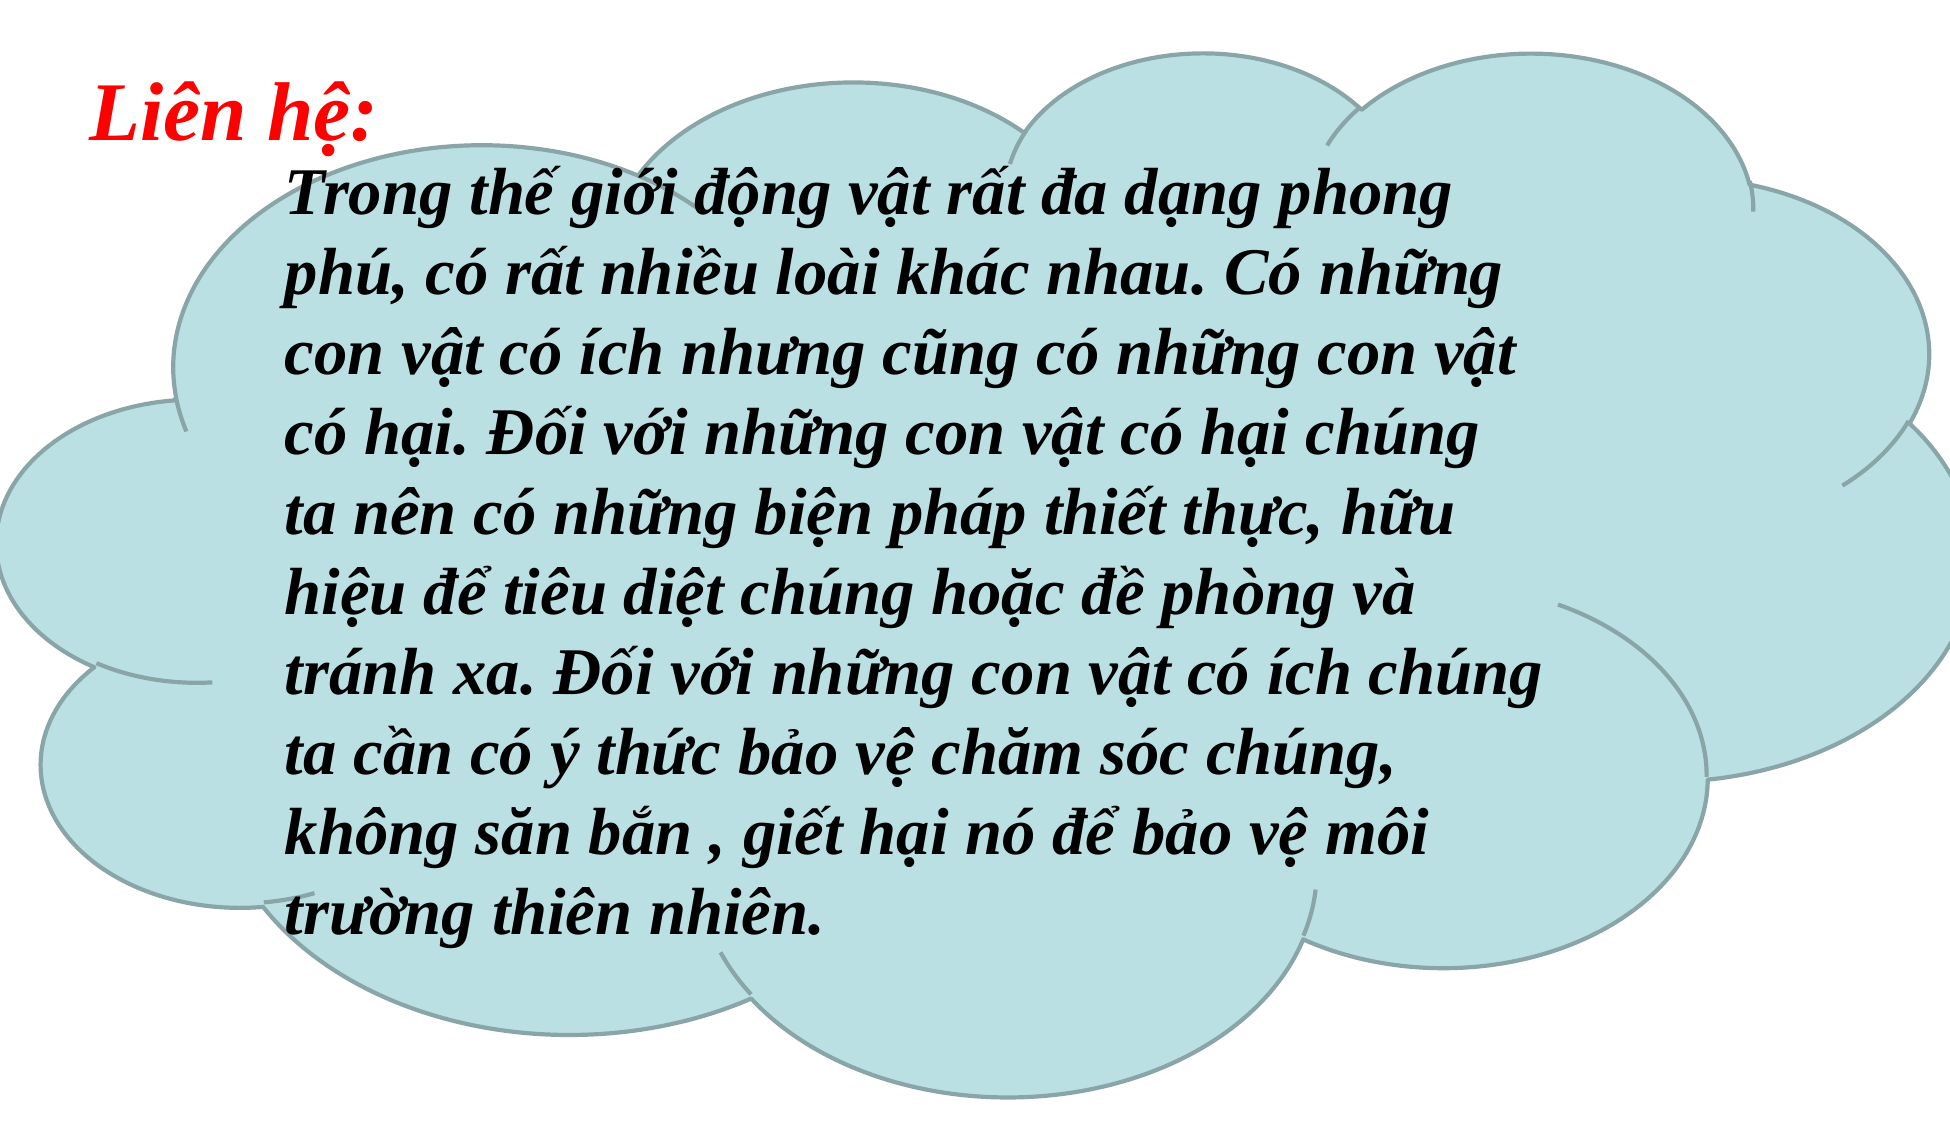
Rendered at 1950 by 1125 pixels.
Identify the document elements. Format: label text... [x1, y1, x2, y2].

text_box Trong thế giới động vật rất đa dạng phong phú, có rất nhiều loài khác nhau. Có những con vật có ích nhưng cũng có những con vật có hại. Đối với những con vật có hại chúng ta nên có những biện pháp thiết thực, hữu hiệu để tiêu diệt chúng hoặc đề phòng và tránh xa. Đối với những con vật có ích chúng ta cần có ý thức bảo vệ chăm sóc chúng, không săn bắn , giết hại nó để bảo vệ môi trường thiên nhiên. [0, 51, 1950, 1100]
text_box Liên hệ: [75, 50, 563, 165]
